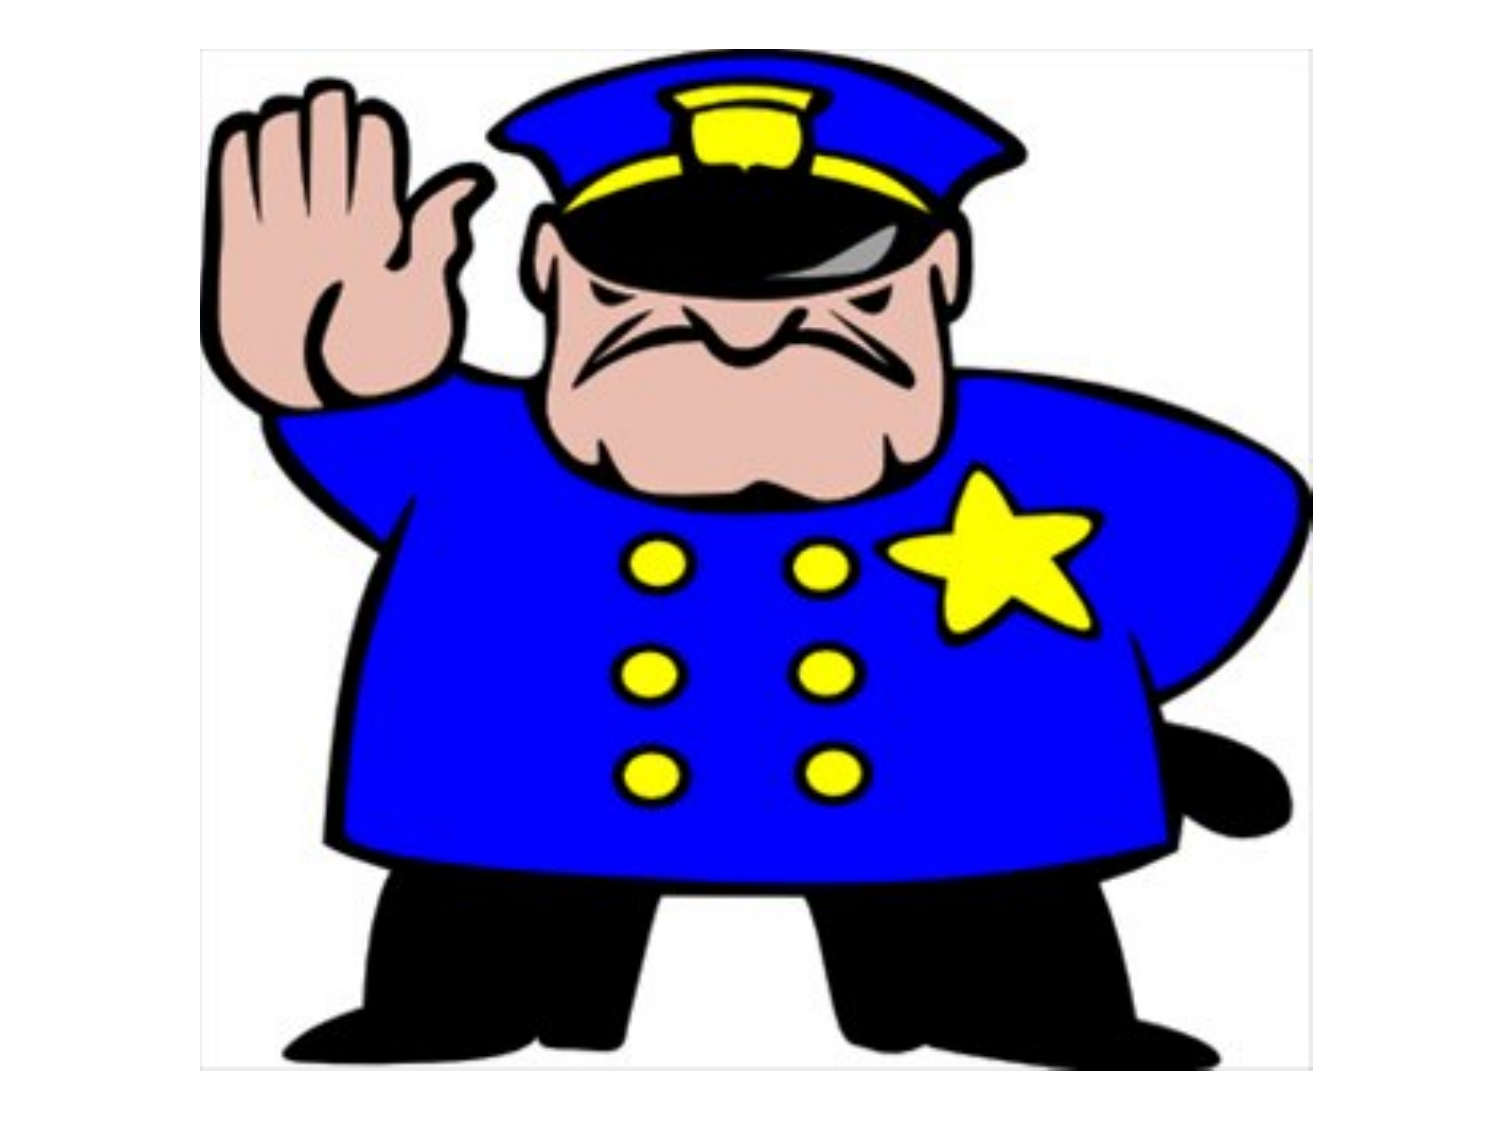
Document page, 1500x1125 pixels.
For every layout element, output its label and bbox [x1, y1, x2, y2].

picture [199, 49, 1313, 1071]
